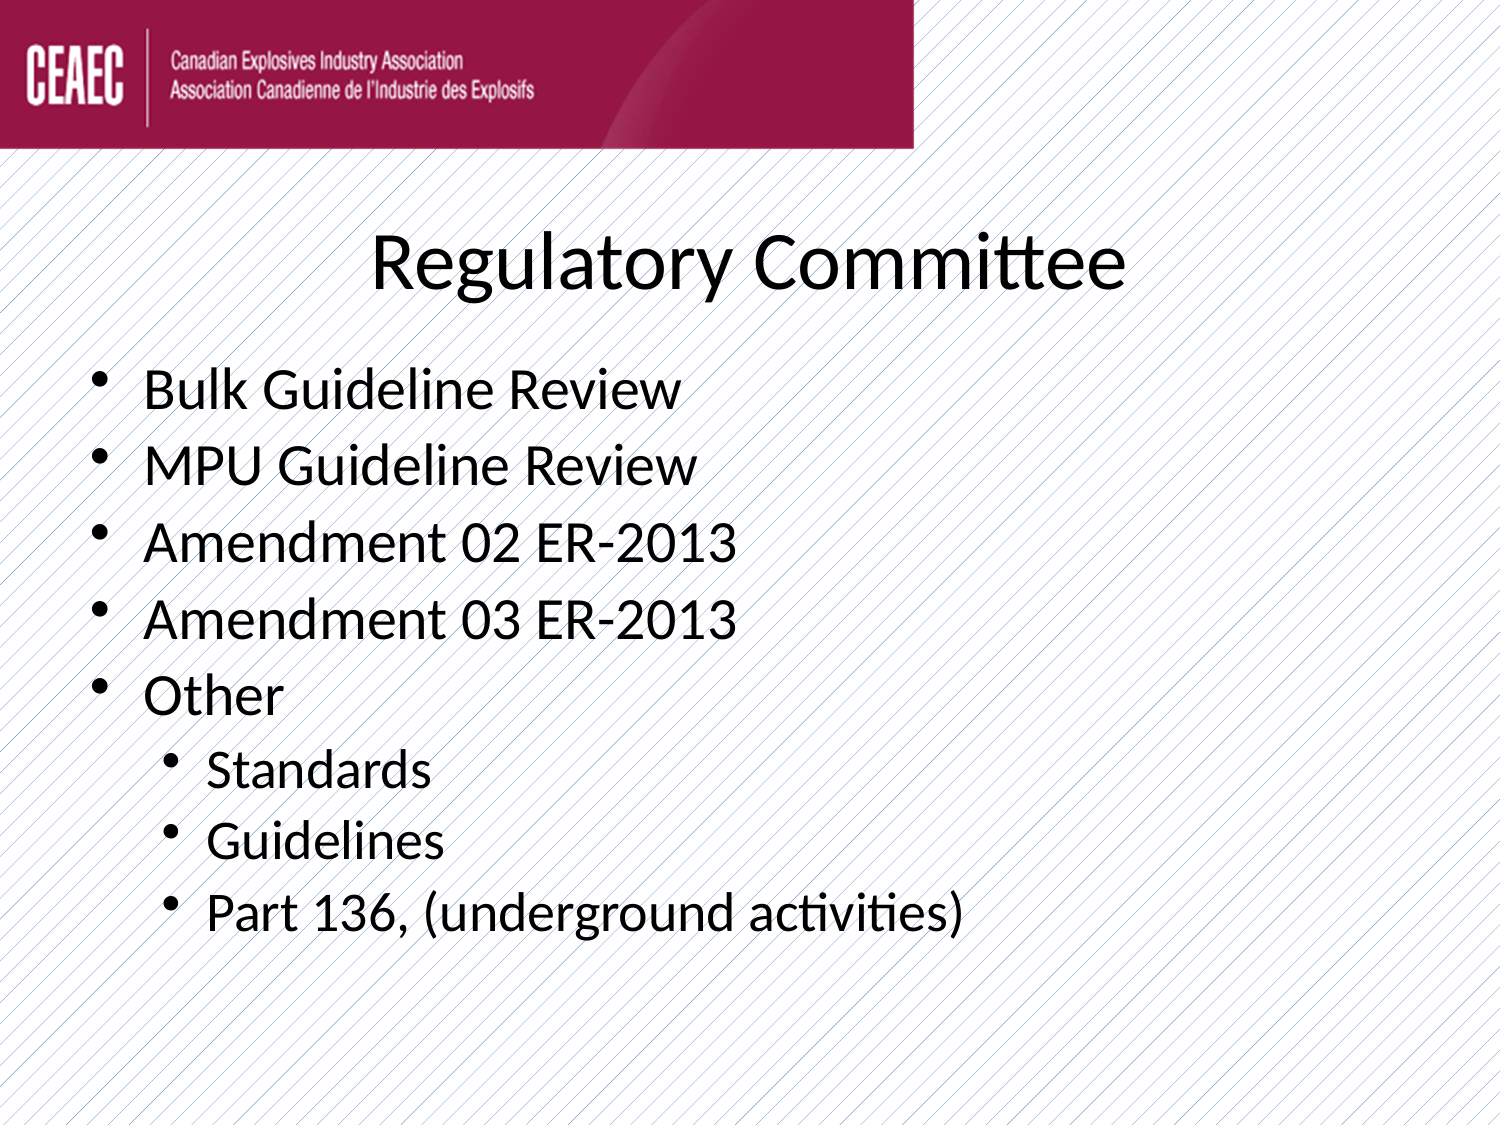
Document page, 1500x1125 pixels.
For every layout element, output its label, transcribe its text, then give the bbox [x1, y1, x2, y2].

title Regulatory Committee [75, 162, 1425, 350]
text_box Bulk Guideline Review MPU Guideline Review Amendment 02 ER-2013 Amendment 03 ER-2013 Other Standards Guidelines Part 136, (underground activities) [74, 349, 1425, 955]
picture [0, 0, 915, 151]
